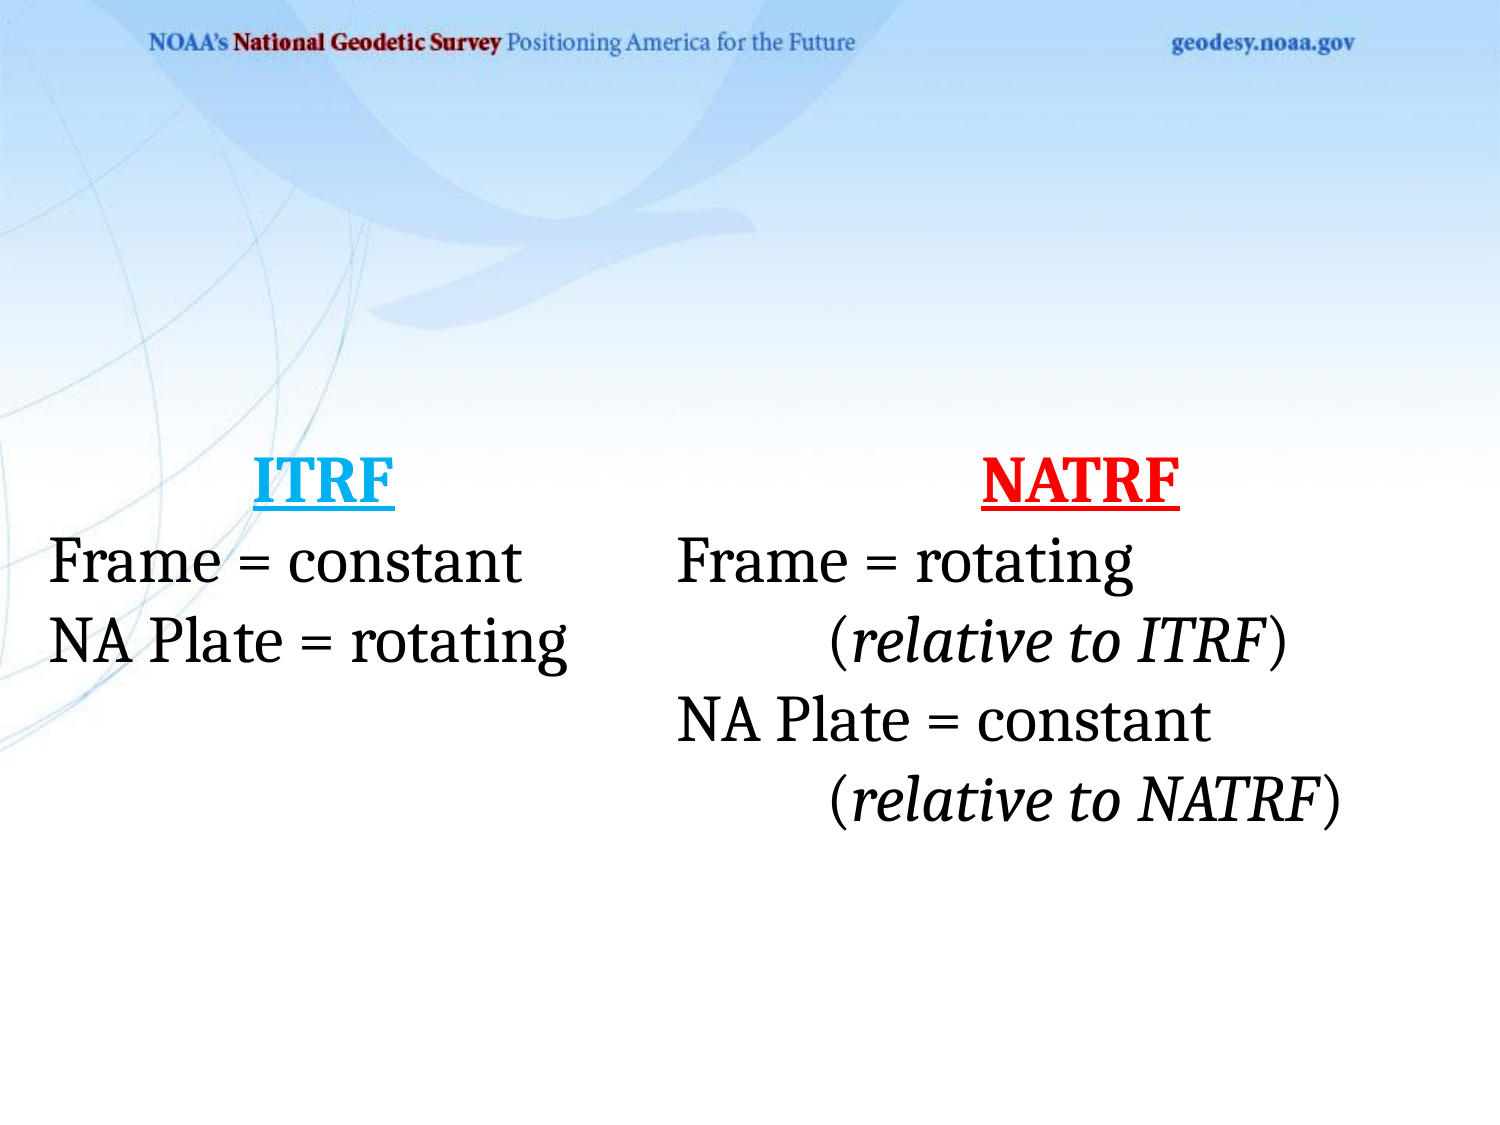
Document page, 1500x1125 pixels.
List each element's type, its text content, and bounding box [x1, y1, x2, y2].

text_box NATRF Frame = rotating (relative to ITRF) NA Plate = constant (relative to NATRF) [661, 428, 1500, 843]
text_box ITRF Frame = constant NA Plate = rotating [34, 428, 614, 683]
picture [0, 0, 1500, 1125]
